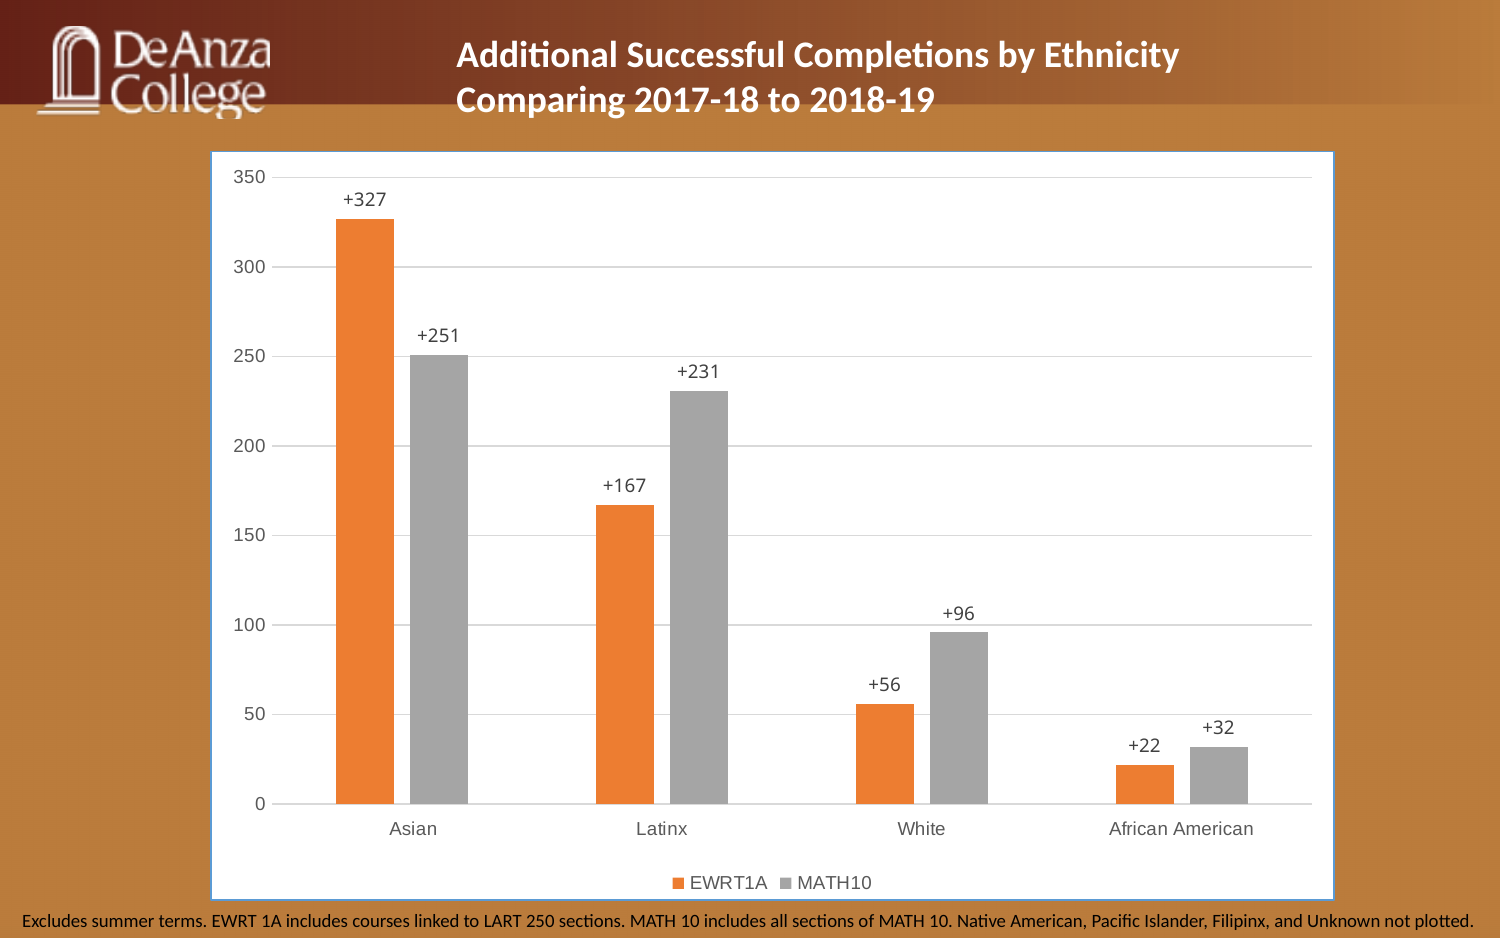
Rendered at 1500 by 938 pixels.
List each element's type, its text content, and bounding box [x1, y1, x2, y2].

text_box Excludes summer terms. EWRT 1A includes courses linked to LART 250 sections. MATH 10 includes all sections of MATH 10. Native American, Pacific Islander, Filipinx, and Unknown not plotted. [7, 900, 1493, 938]
chart [209, 150, 1335, 901]
picture [0, 0, 1500, 938]
text_box Additional Successful Completions by Ethnicity Comparing 2017-18 to 2018-19 [441, 23, 1205, 128]
